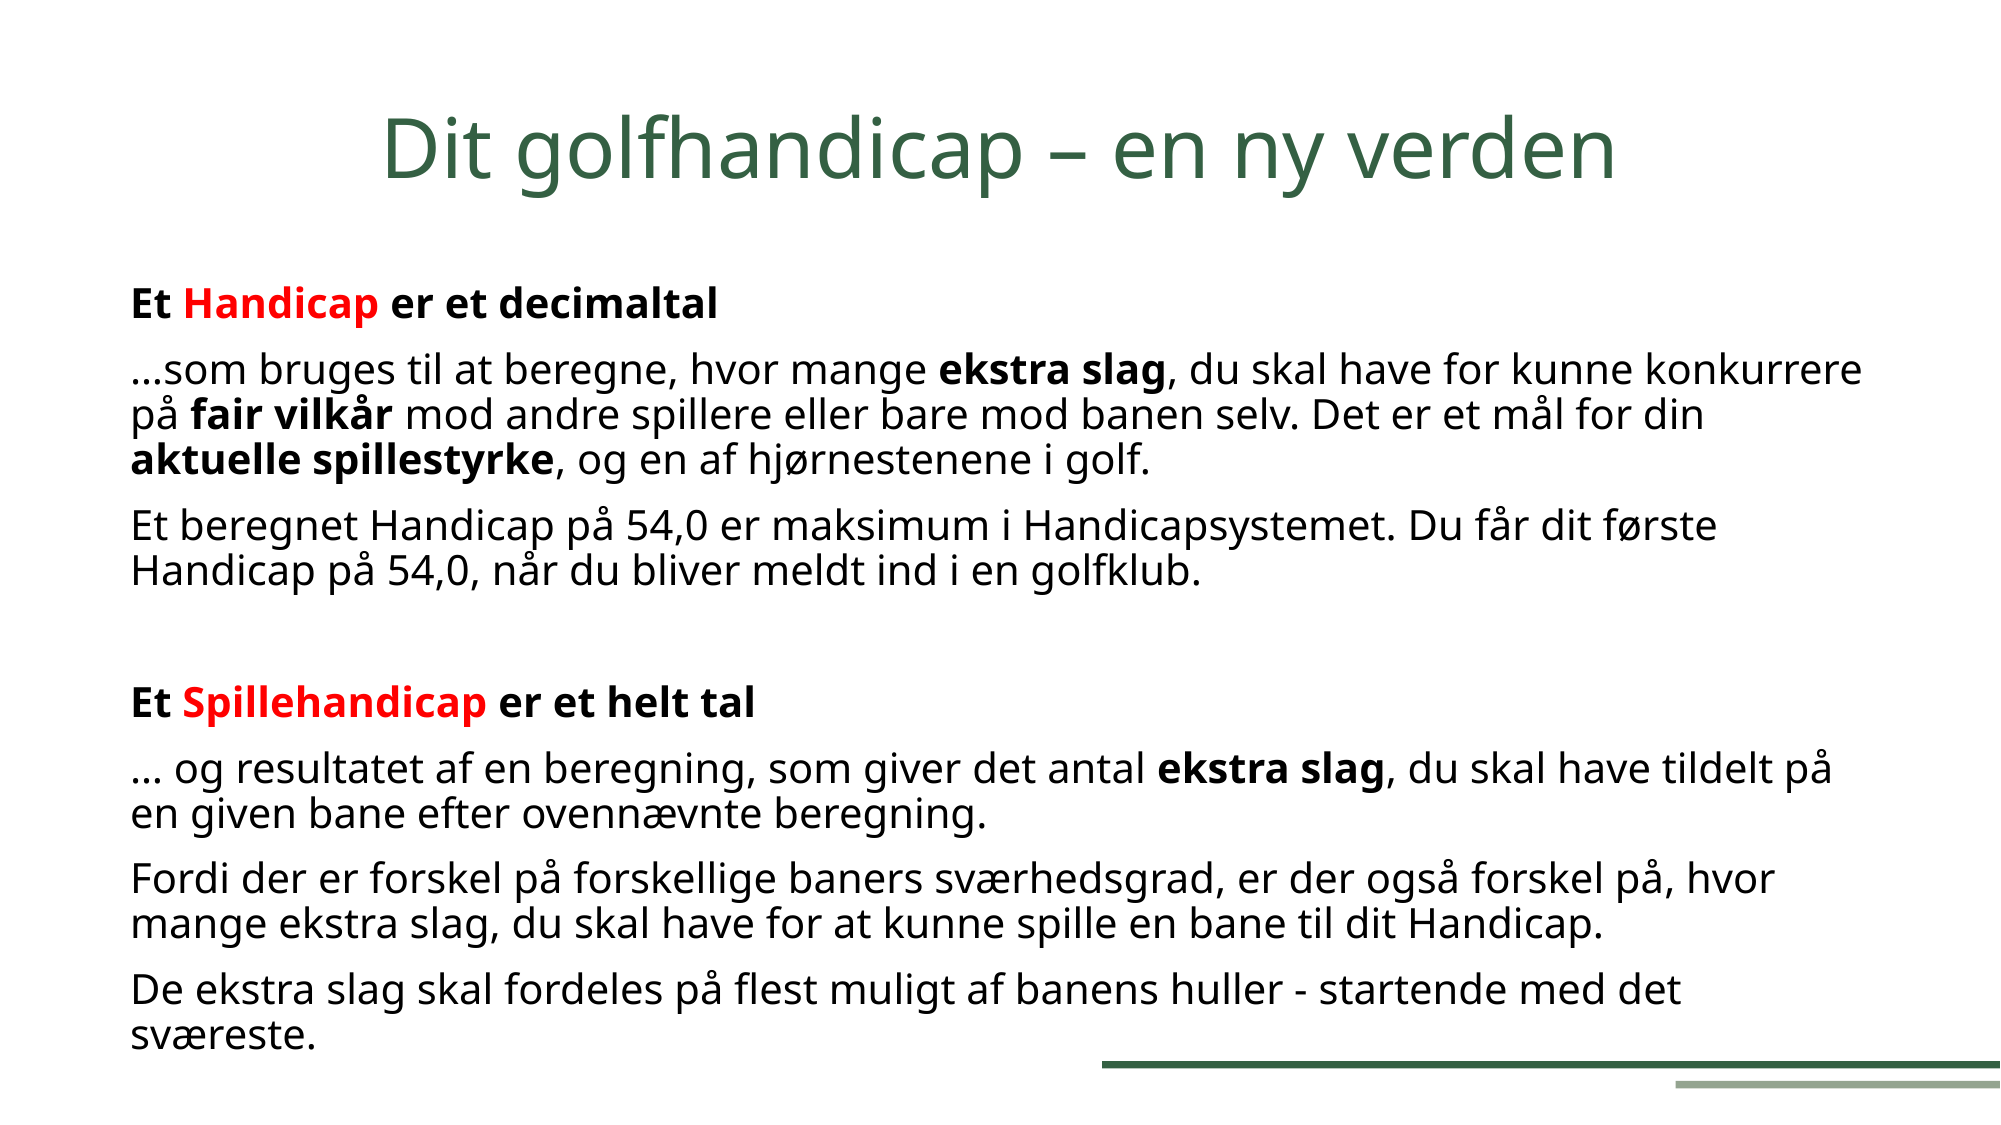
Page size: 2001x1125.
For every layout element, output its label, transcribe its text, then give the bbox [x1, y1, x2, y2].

list Dit golfhandicap – en ny verden [0, 99, 2000, 190]
list Et Handicap er et decimaltal …som bruges til at beregne, hvor mange ekstra slag, du skal have for kunne konkurrere på fair vilkår mod andre spillere eller bare mod banen selv. Det er et mål for din aktuelle spillestyrke, og en af hjørnestenene i golf. Et beregnet Handicap på 54,0 er maksimum i Handicapsystemet. Du får dit første Handicap på 54,0, når du bliver meldt ind i en golfklub. Et Spillehandicap er et helt tal … og resultatet af en beregning, som giver det antal ekstra slag, du skal have tildelt på en given bane efter ovennævnte beregning. Fordi der er forskel på forskellige baners sværhedsgrad, er der også forskel på, hvor mange ekstra slag, du skal have for at kunne spille en bane til dit Handicap. De ekstra slag skal fordeles på flest muligt af banens huller - startende med det sværeste. [115, 275, 1888, 1044]
